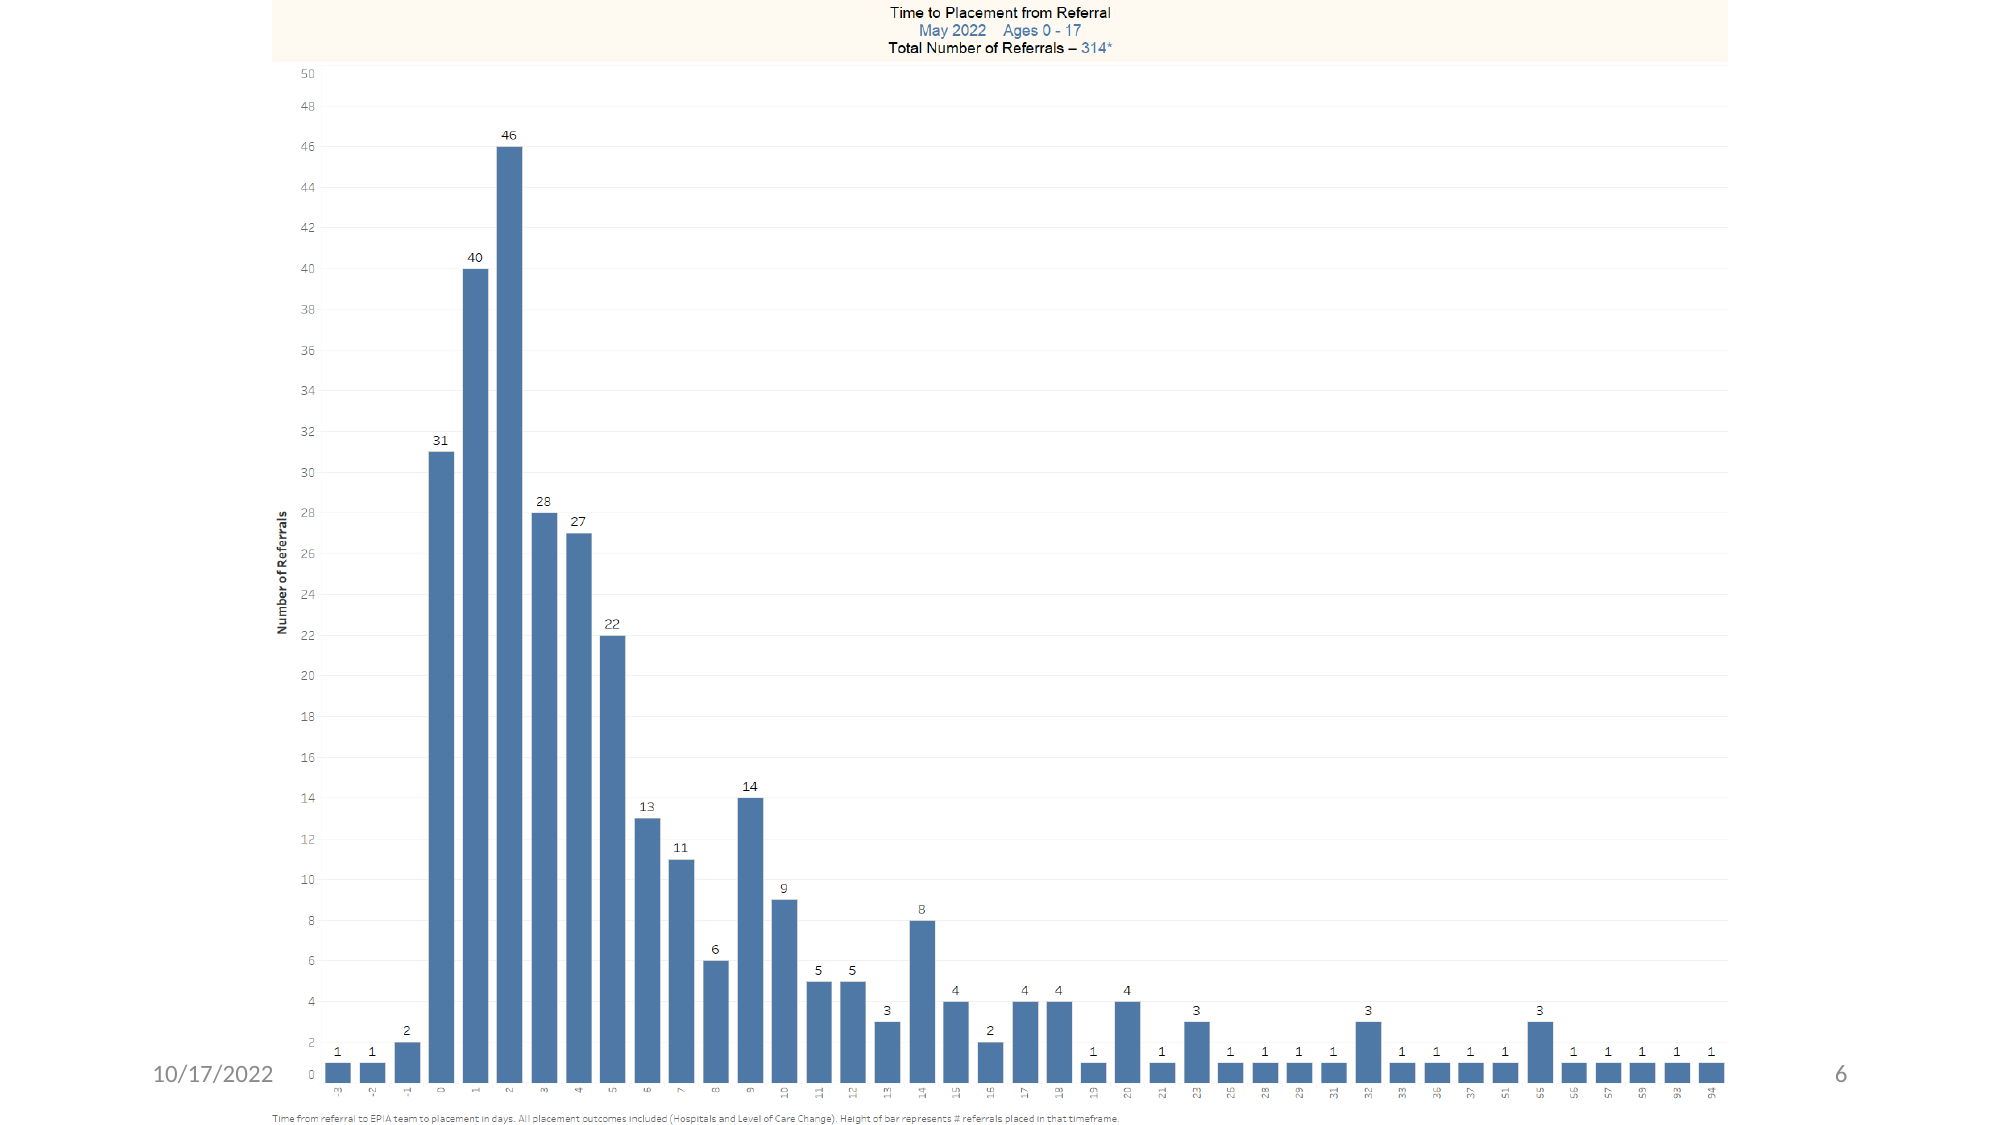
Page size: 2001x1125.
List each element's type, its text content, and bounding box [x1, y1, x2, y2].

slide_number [137, 1042, 272, 1103]
slide_number 6 [1728, 1042, 1863, 1103]
picture [272, 0, 1728, 1125]
